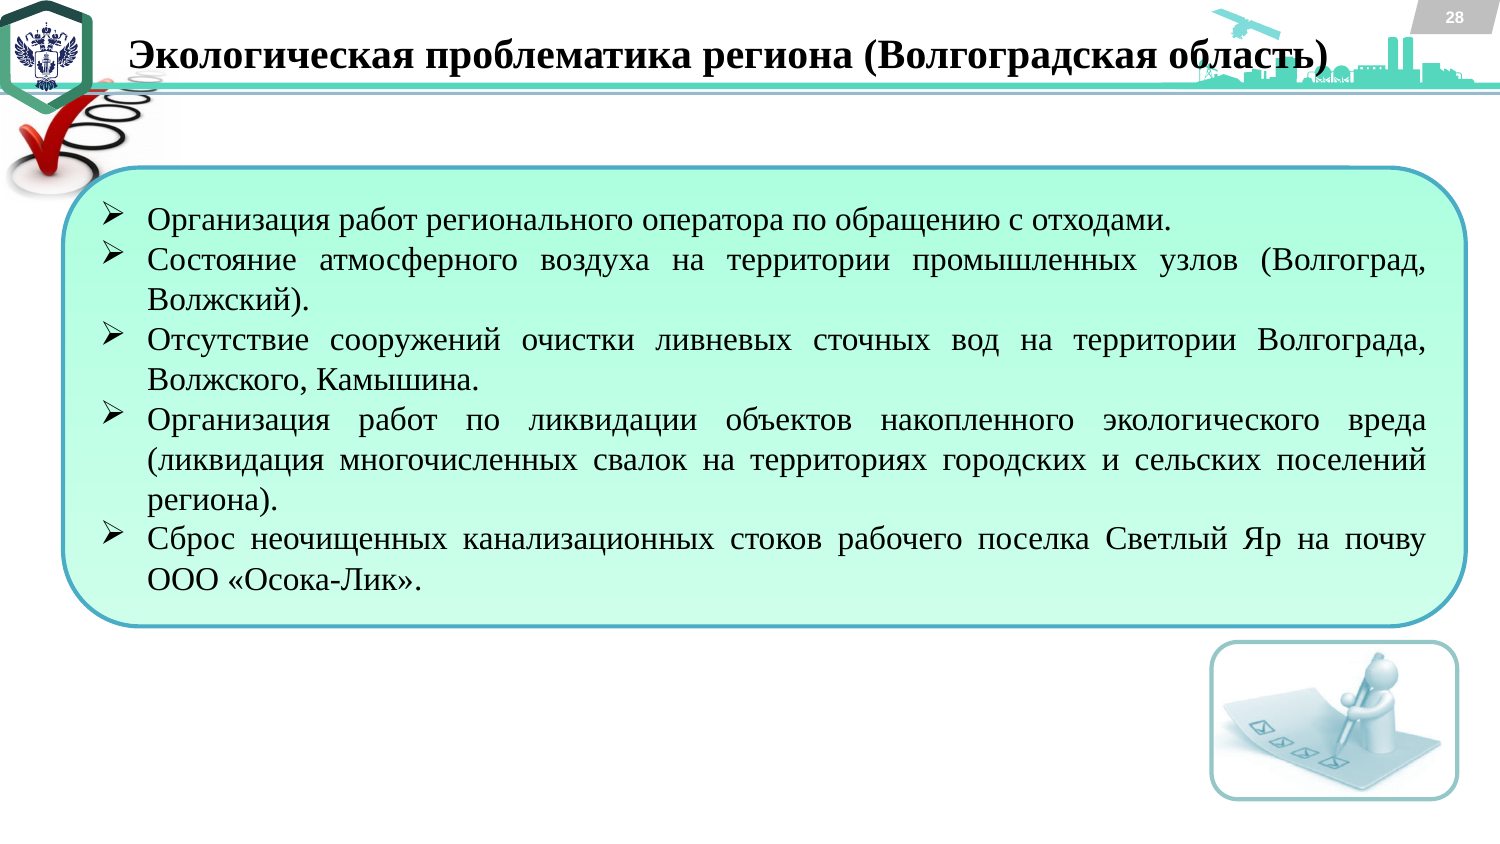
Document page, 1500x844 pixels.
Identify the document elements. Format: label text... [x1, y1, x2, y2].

picture [0, 96, 183, 204]
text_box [97, 8, 1500, 96]
text_box Организация работ регионального оператора по обращению с отходами. Состояние атмосферного воздуха на территории промышленных узлов (Волгоград, Волжский). Отсутствие сооружений очистки ливневых сточных вод на территории Волгограда, Волжского, Камышина. Организация работ по ликвидации объектов накопленного экологического вреда (ликвидация многочисленных свалок на территориях городских и сельских поселений региона). Сброс неочищенных канализационных стоков рабочего поселка Светлый Яр на почву ООО «Осока-Лик». [60, 165, 1468, 629]
text_box 28 [1414, 0, 1500, 7]
text_box [1209, 639, 1460, 802]
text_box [0, 0, 93, 116]
